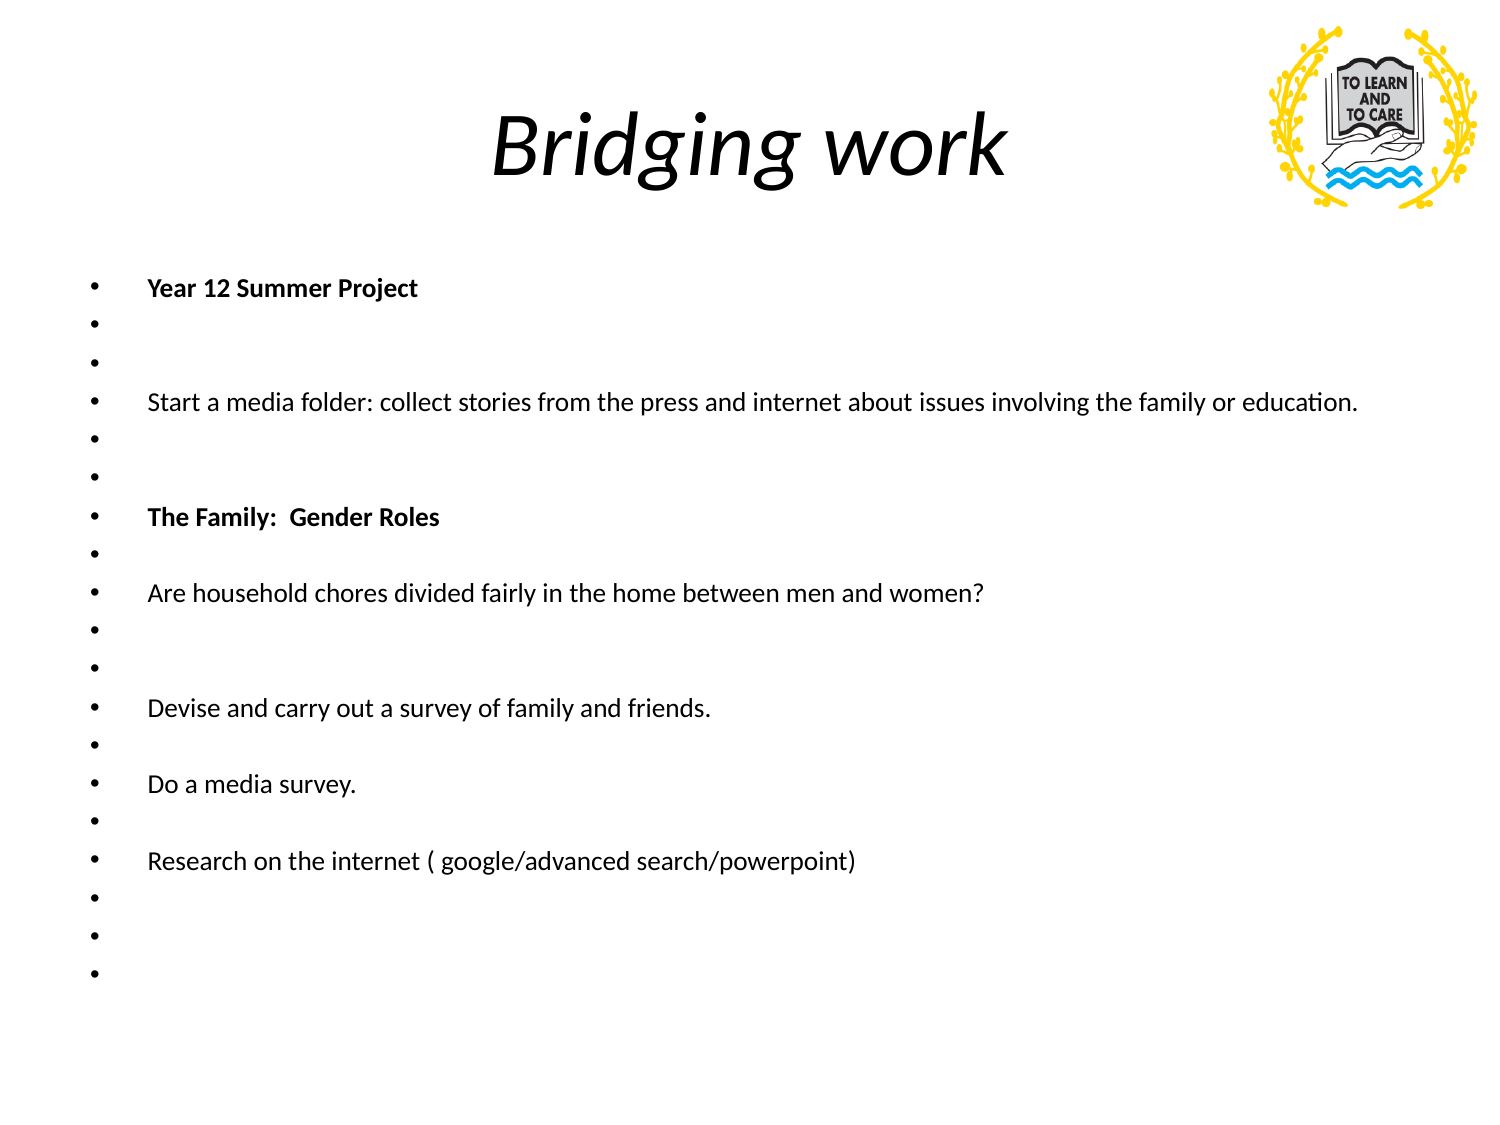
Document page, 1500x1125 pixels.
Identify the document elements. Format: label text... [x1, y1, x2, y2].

title Bridging work [75, 45, 1425, 233]
list Year 12 Summer Project Start a media folder: collect stories from the press and internet about issues involving the family or education. The Family: Gender Roles Are household chores divided fairly in the home between men and women? Devise and carry out a survey of family and friends. Do a media survey. Research on the internet ( google/advanced search/powerpoint) [75, 262, 1425, 1005]
picture [1269, 26, 1478, 209]
